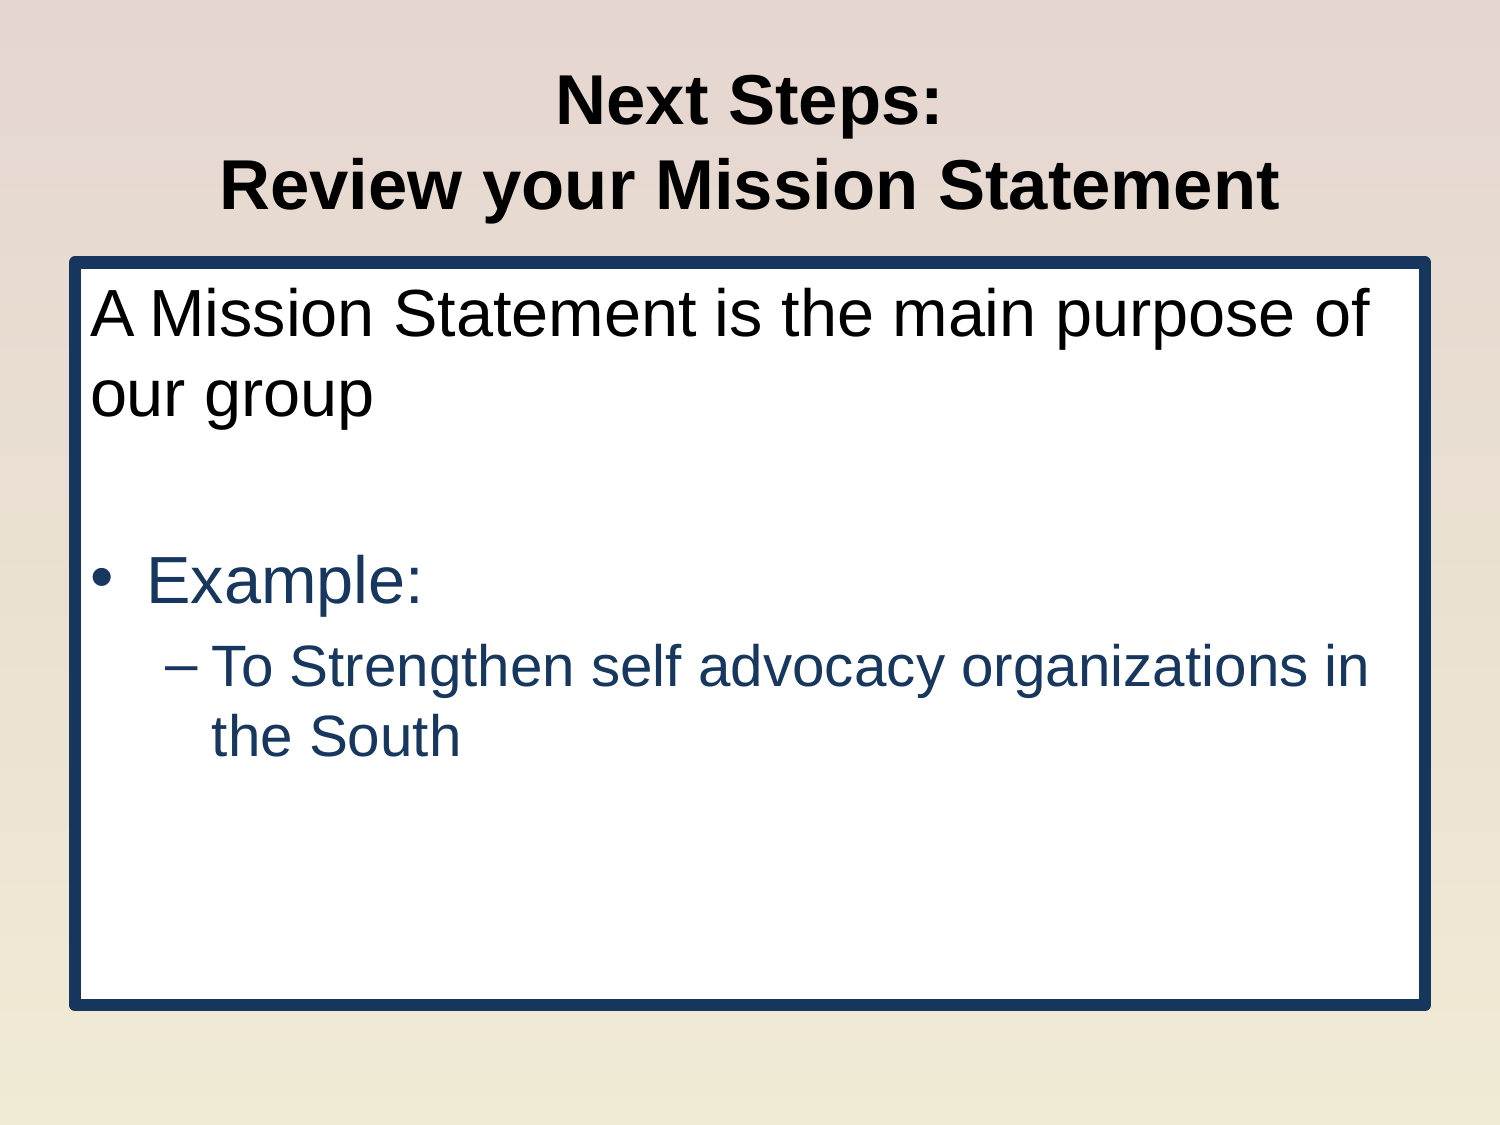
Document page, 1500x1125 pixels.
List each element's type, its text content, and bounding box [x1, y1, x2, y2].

list A Mission Statement is the main purpose of our group Example: To Strengthen self advocacy organizations in the South [69, 256, 1431, 1011]
title Next Steps: Review your Mission Statement [75, 45, 1425, 233]
